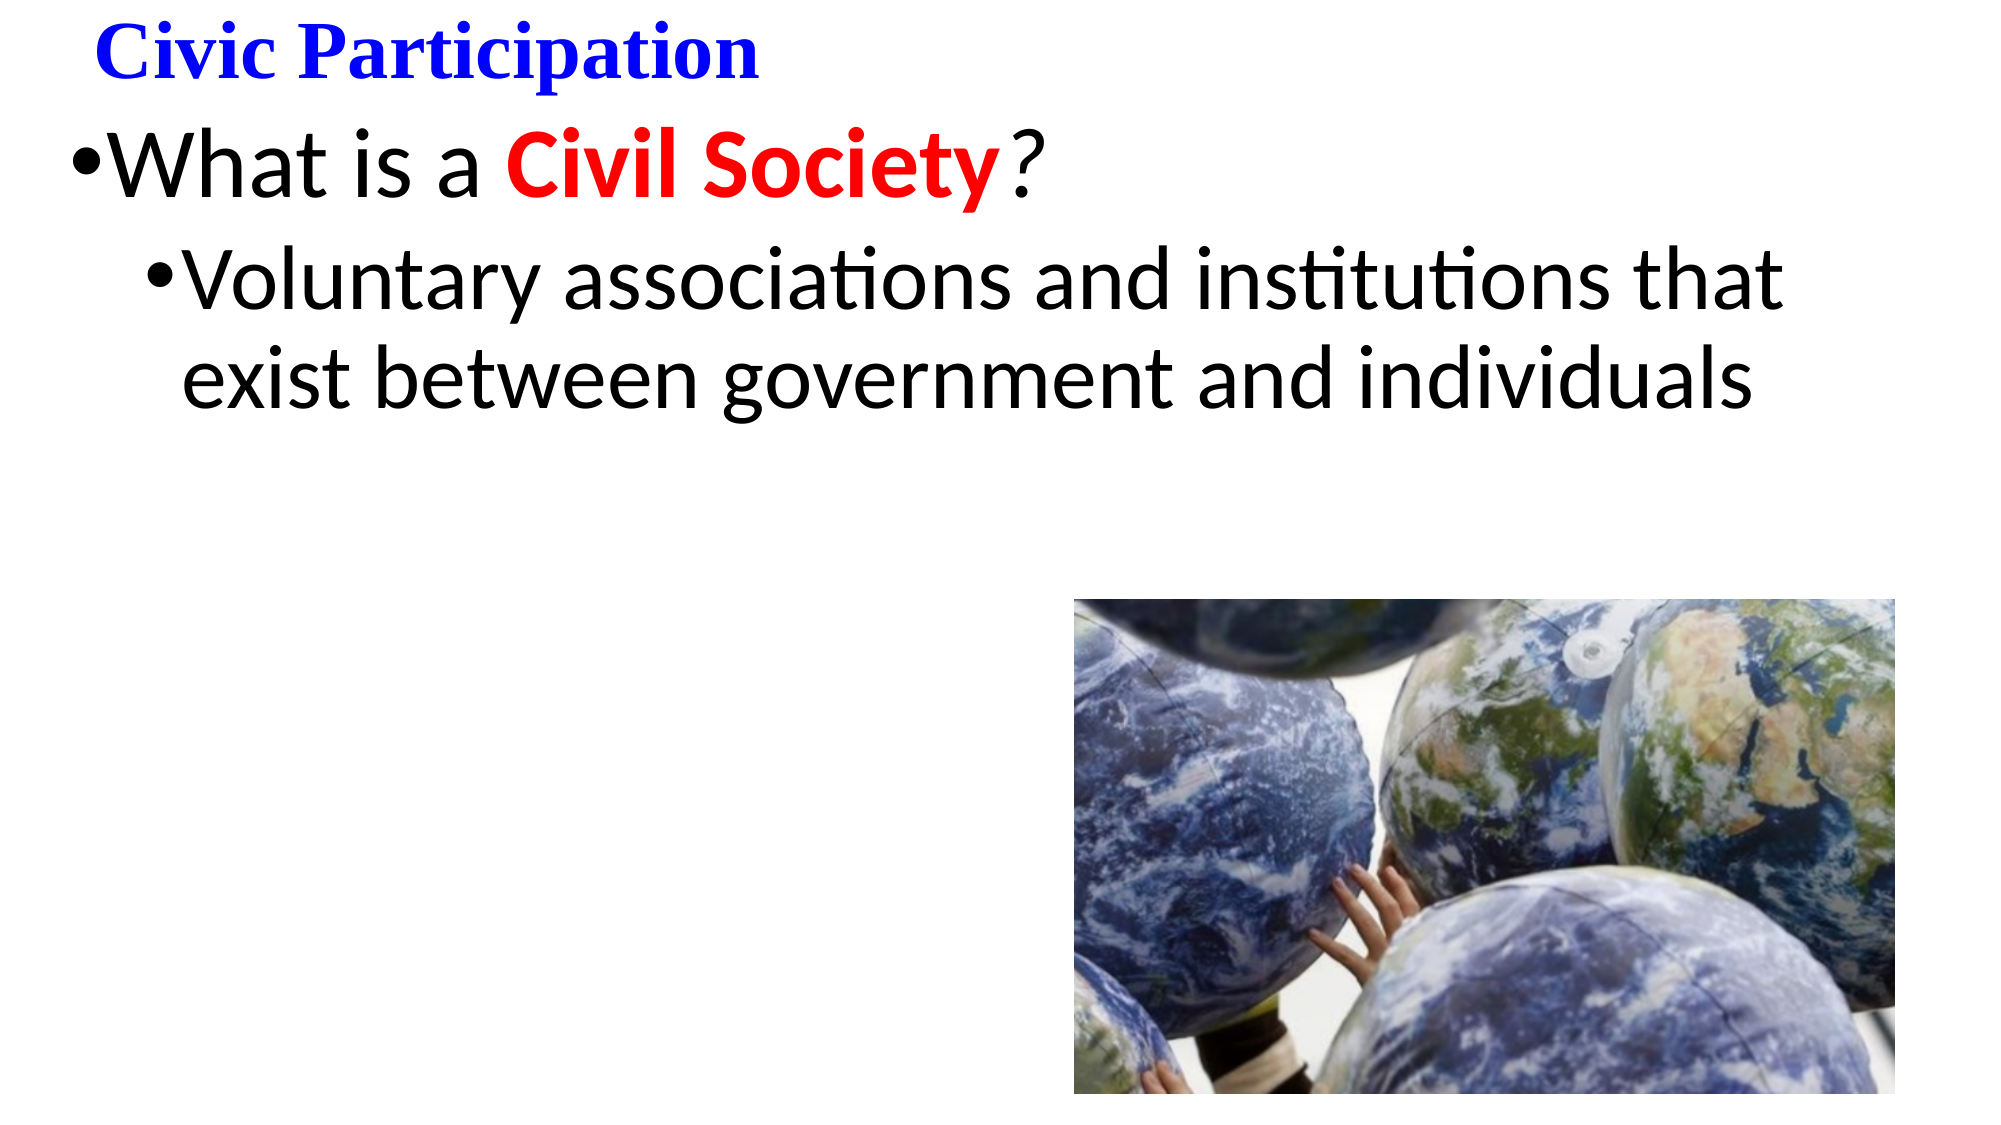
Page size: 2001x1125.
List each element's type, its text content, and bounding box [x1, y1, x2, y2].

title Civic Participation [78, 0, 1750, 104]
list What is a Civil Society? Voluntary associations and institutions that exist between government and individuals [54, 104, 1834, 659]
picture [1073, 599, 1895, 1095]
